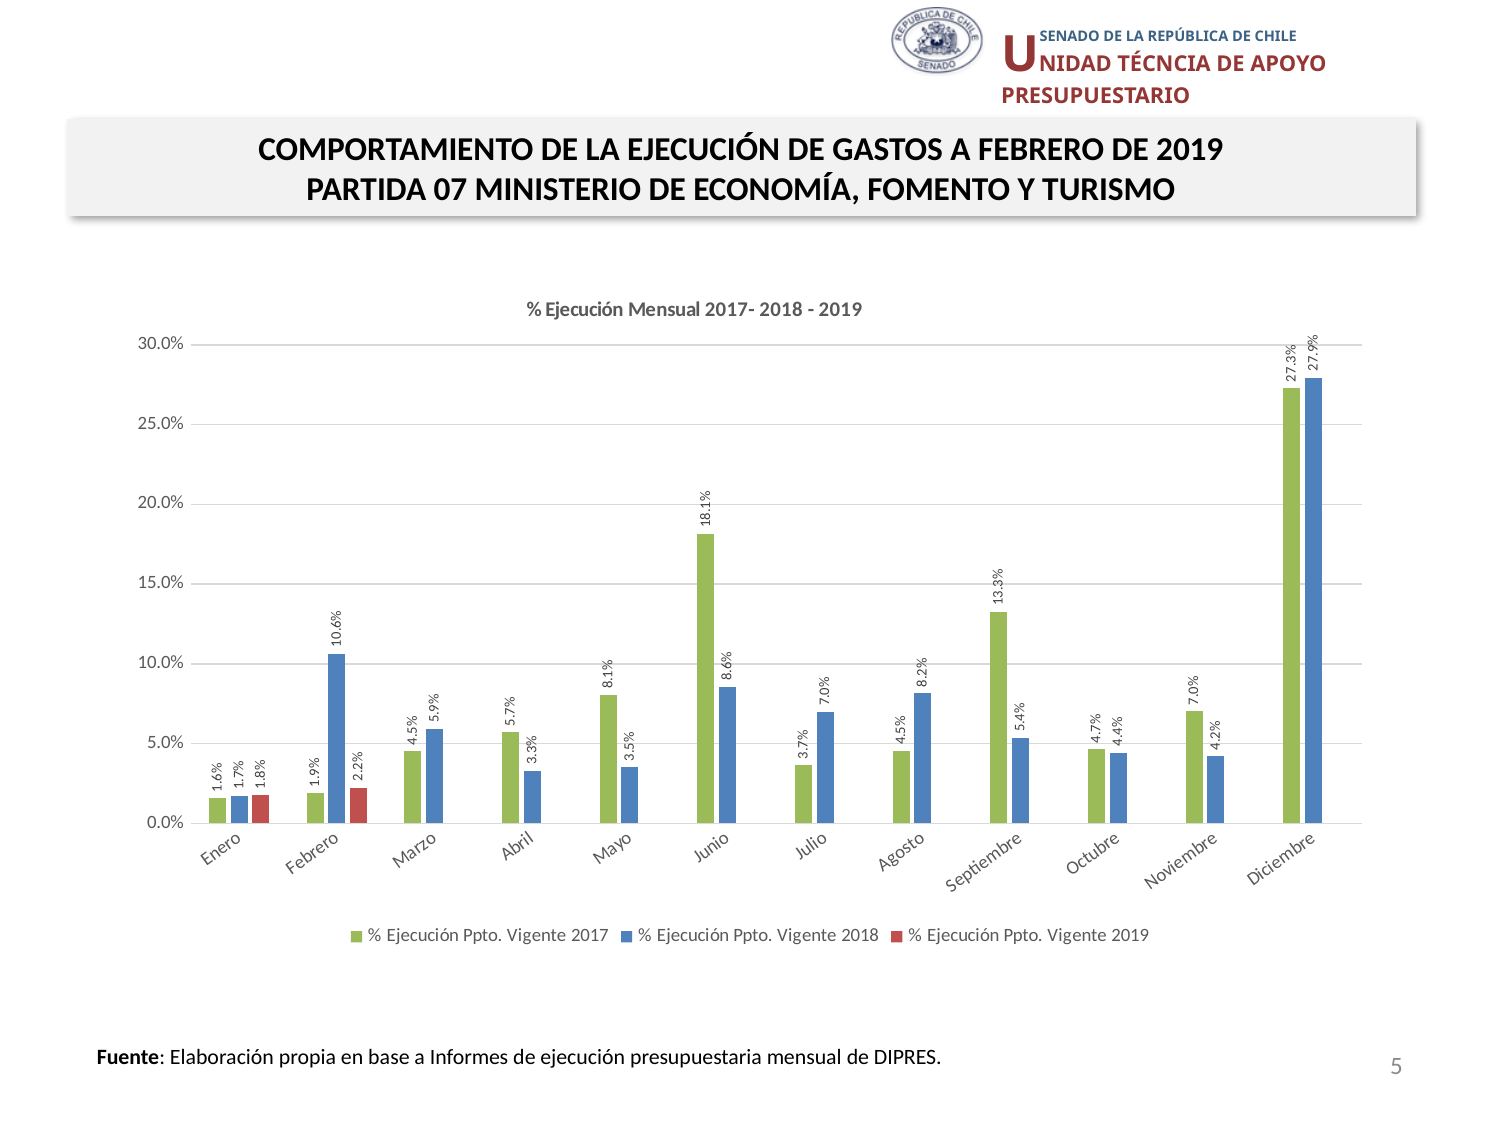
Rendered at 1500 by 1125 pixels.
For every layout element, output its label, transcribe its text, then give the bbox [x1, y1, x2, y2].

footer Fuente: Elaboración propia en base a Informes de ejecución presupuestaria mensual de DIPRES. [82, 1035, 1432, 1095]
text_box COMPORTAMIENTO DE LA EJECUCIÓN DE GASTOS A FEBRERO DE 2019 PARTIDA 07 MINISTERIO DE ECONOMÍA, FOMENTO Y TURISMO [67, 119, 1415, 216]
picture [891, 7, 985, 76]
chart [111, 266, 1389, 953]
